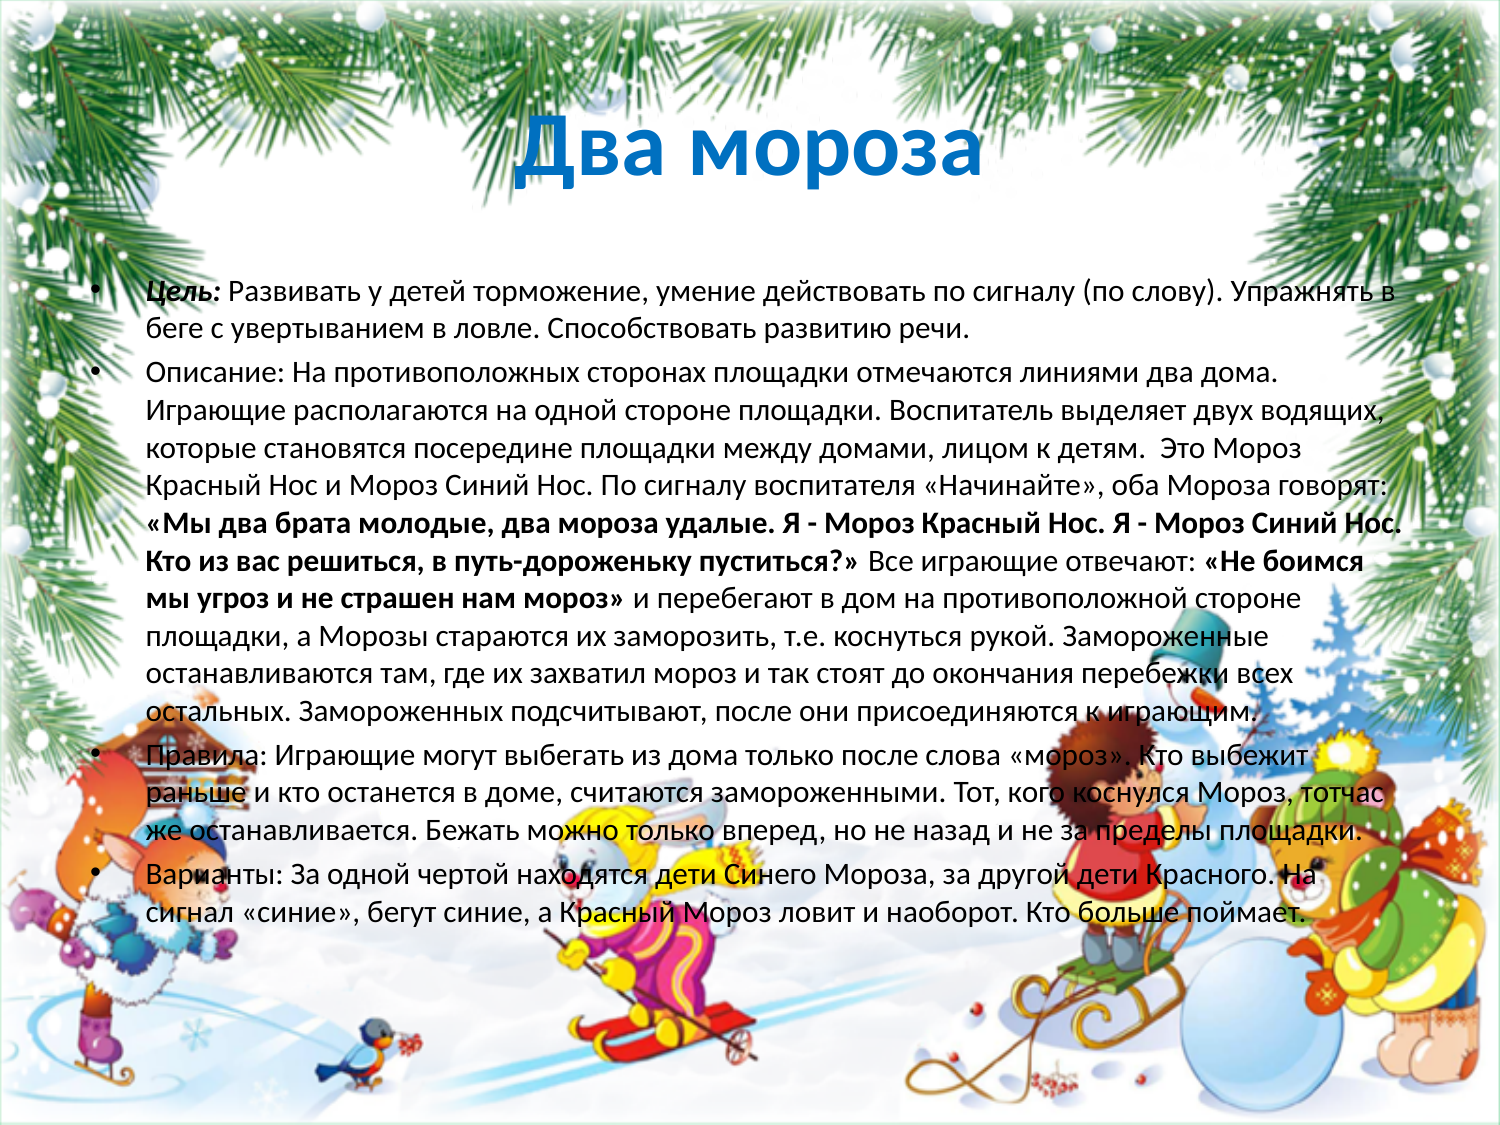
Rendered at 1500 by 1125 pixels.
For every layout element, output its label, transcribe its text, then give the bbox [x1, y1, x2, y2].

title Два мороза [75, 45, 1425, 233]
list Цель: Развивать у детей торможение, умение действовать по сигналу (по слову). Упражнять в беге с увертыванием в ловле. Способствовать развитию речи. Описание: На противоположных сторонах площадки отмечаются линиями два дома. Играющие располагаются на одной стороне площадки. Воспитатель выделяет двух водящих, которые становятся посередине площадки между домами, лицом к детям. Это Мороз Красный Нос и Мороз Синий Нос. По сигналу воспитателя «Начинайте», оба Мороза говорят: «Мы два брата молодые, два мороза удалые. Я - Мороз Красный Нос. Я - Мороз Синий Нос. Кто из вас решиться, в путь-дороженьку пуститься?» Все играющие отвечают: «Не боимся мы угроз и не страшен нам мороз» и перебегают в дом на противоположной стороне площадки, а Морозы стараются их заморозить, т.е. коснуться рукой. Замороженные останавливаются там, где их захватил мороз и так стоят до окончания перебежки всех остальных. Замороженных подсчитывают, после они присоединяются к играющим. Правила: Играющие могут выбегать из дома только после слова «мороз». Кто выбежит раньше и кто останется в доме, считаются замороженными. Тот, кого коснулся Мороз, тотчас же останавливается. Бежать можно только вперед, но не назад и не за пределы площадки. Варианты: За одной чертой находятся дети Синего Мороза, за другой дети Красного. На сигнал «синие», бегут синие, а Красный Мороз ловит и наоборот. Кто больше поймает. [75, 262, 1425, 1005]
picture [0, 0, 1500, 1125]
